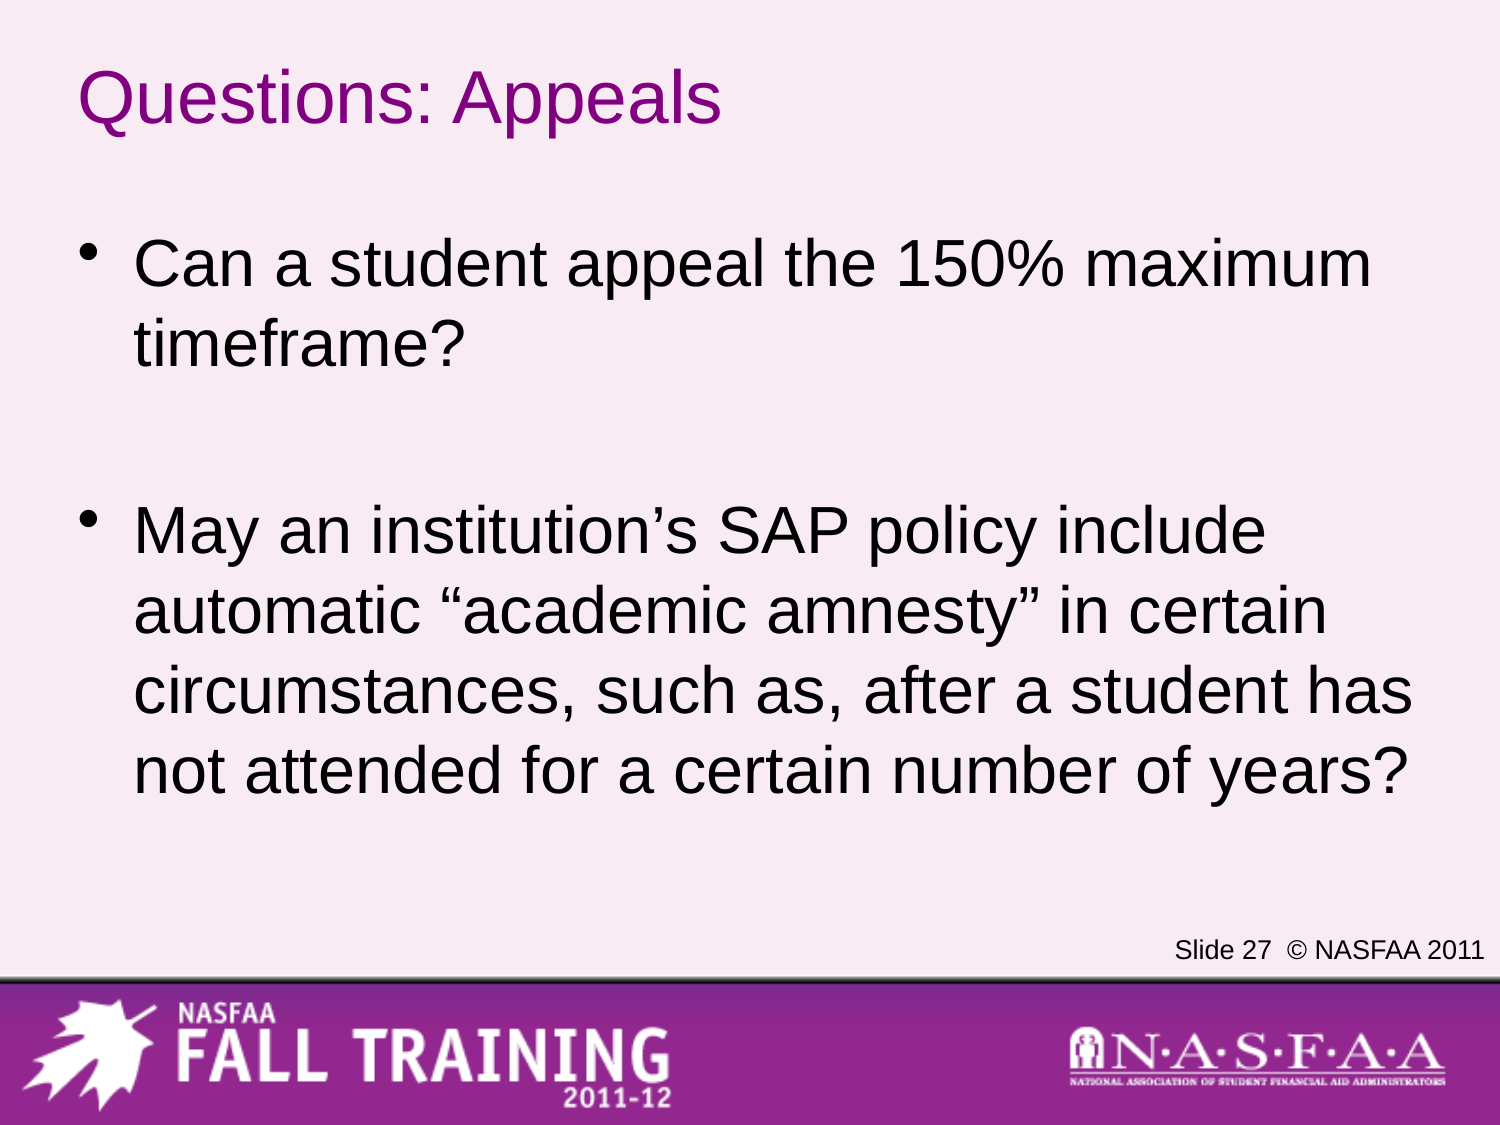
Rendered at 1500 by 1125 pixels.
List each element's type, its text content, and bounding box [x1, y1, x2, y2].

title Questions: Appeals [62, 0, 1451, 188]
picture [0, 0, 1500, 1125]
list Can a student appeal the 150% maximum timeframe? May an institution’s SAP policy include automatic “academic amnesty” in certain circumstances, such as, after a student has not attended for a certain number of years? [62, 212, 1451, 913]
